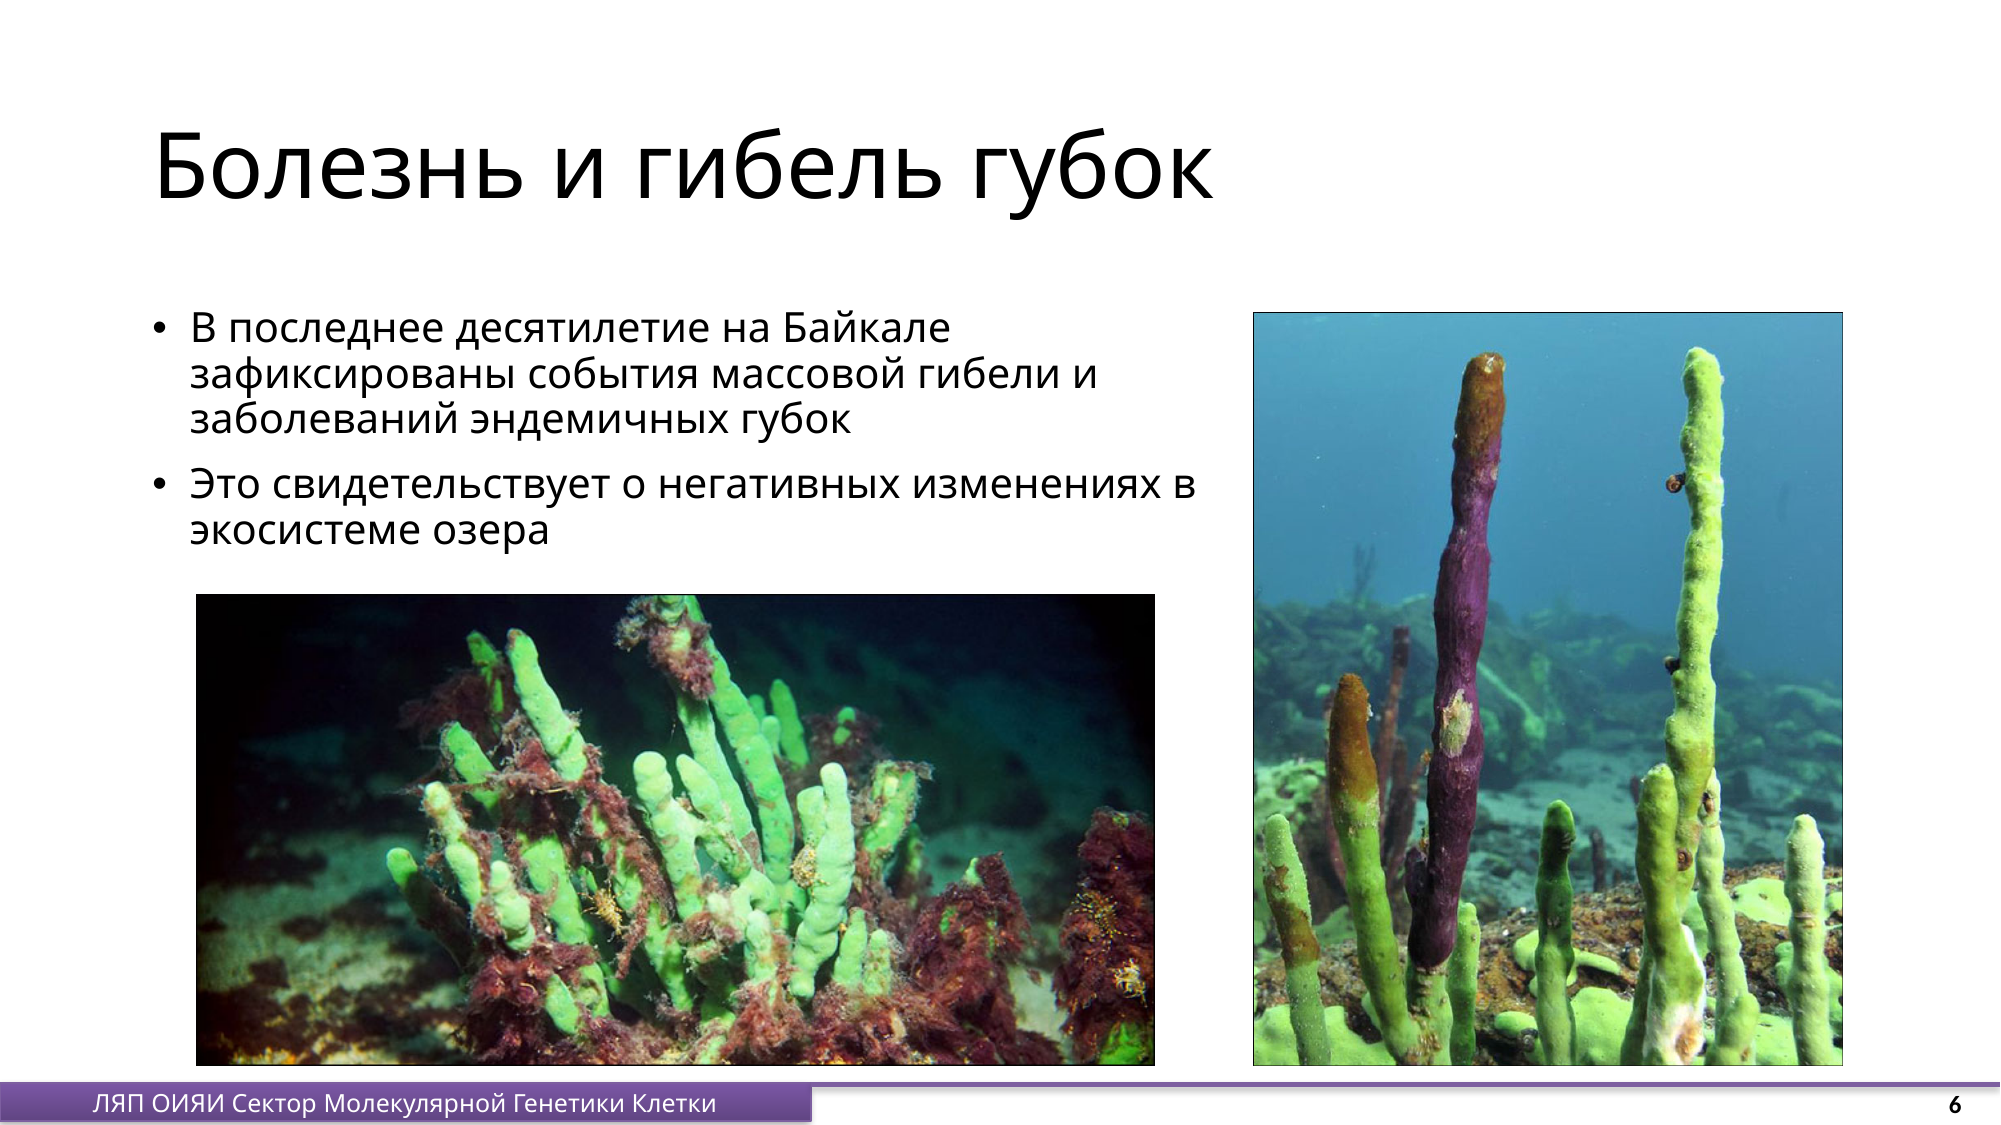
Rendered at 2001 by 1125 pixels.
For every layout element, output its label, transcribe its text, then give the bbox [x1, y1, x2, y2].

list В последнее десятилетие на Байкале зафиксированы события массовой гибели и заболеваний эндемичных губок Это свидетельствует о негативных изменениях в экосистеме озера [137, 299, 1254, 1014]
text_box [0, 1082, 2000, 1125]
picture [1253, 312, 1843, 1066]
title Болезнь и гибель губок [137, 59, 1863, 278]
picture [196, 594, 1155, 1066]
